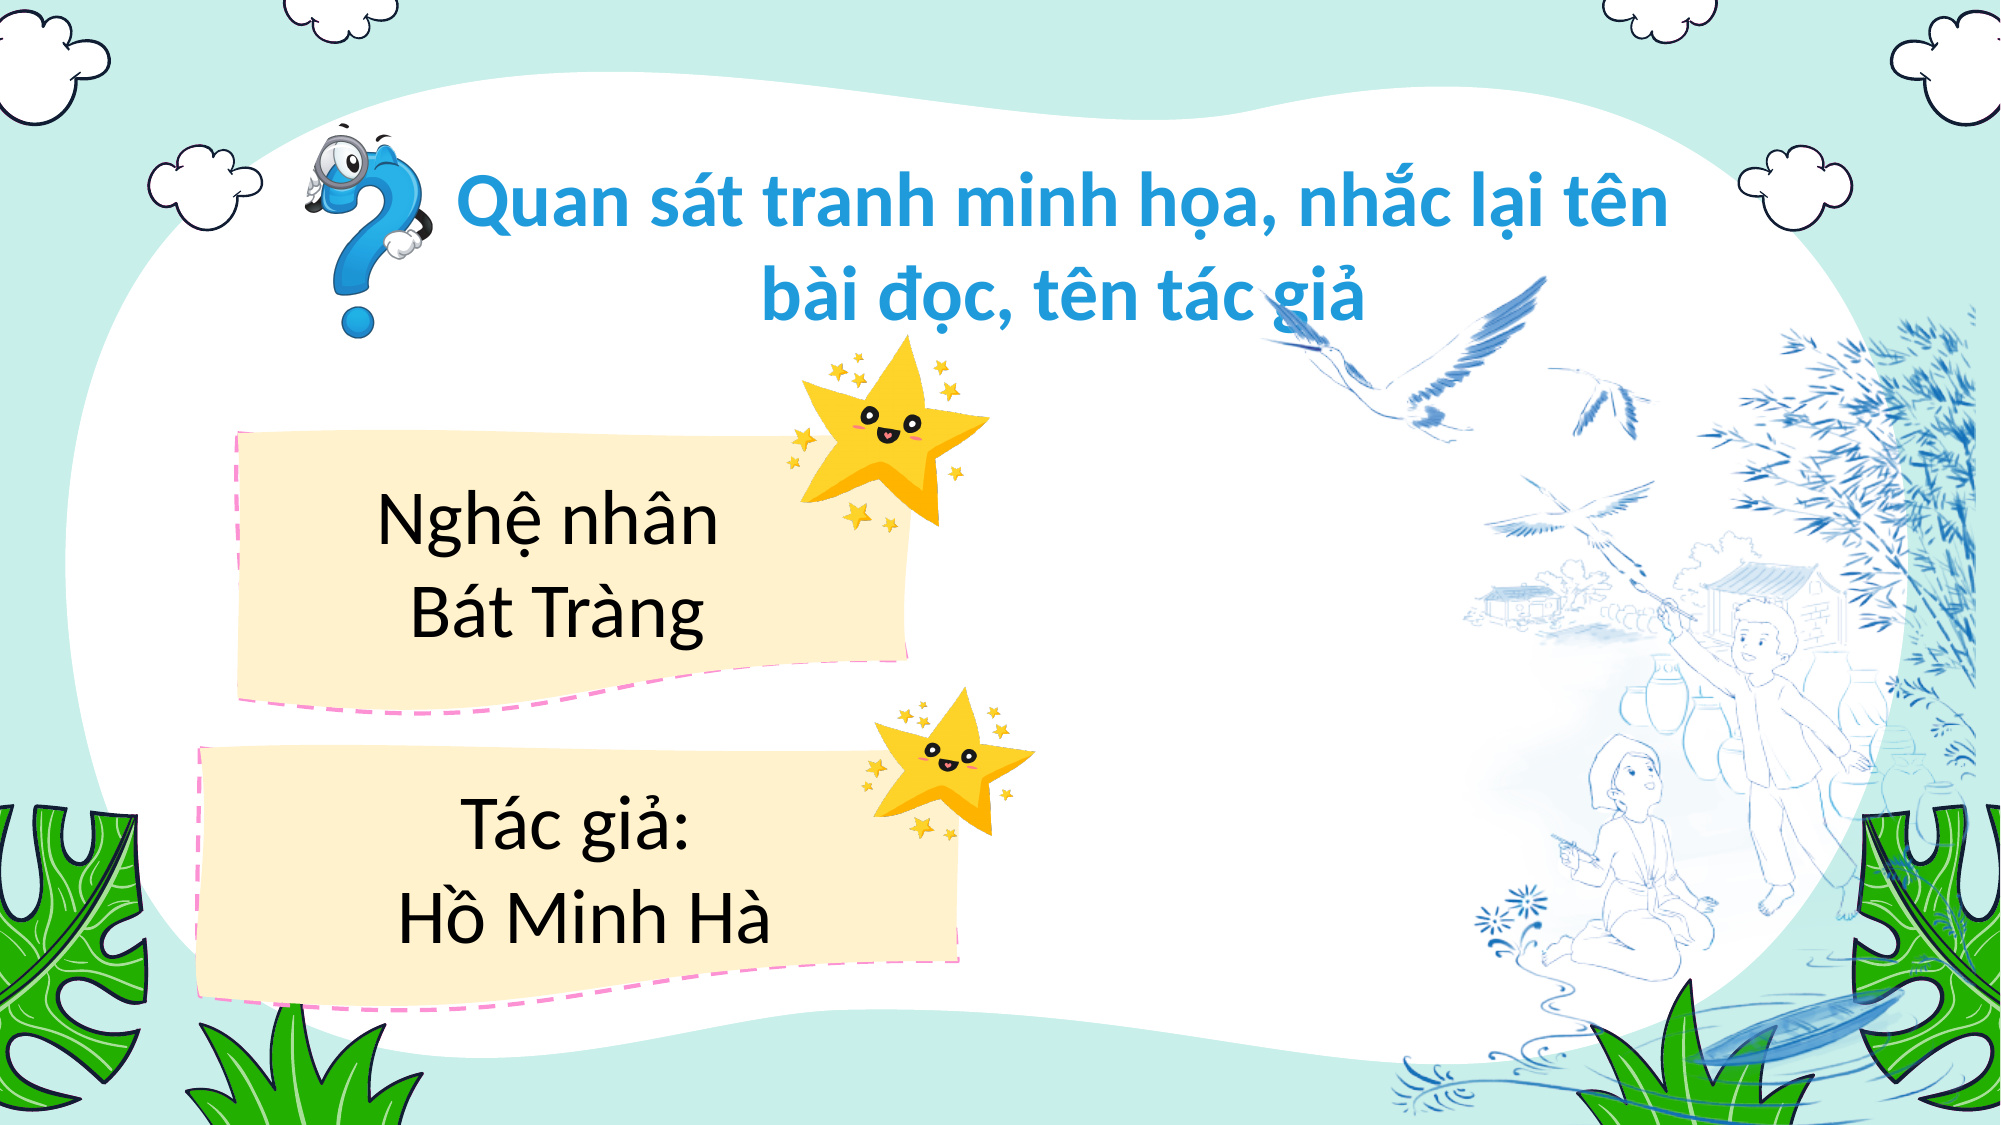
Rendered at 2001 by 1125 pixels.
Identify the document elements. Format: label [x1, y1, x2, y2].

text_box [1735, 144, 1855, 232]
text_box [60, 330, 1054, 718]
text_box [156, 683, 1054, 1014]
picture [1256, 274, 1977, 1125]
text_box [146, 144, 266, 232]
text_box [303, 110, 1720, 351]
